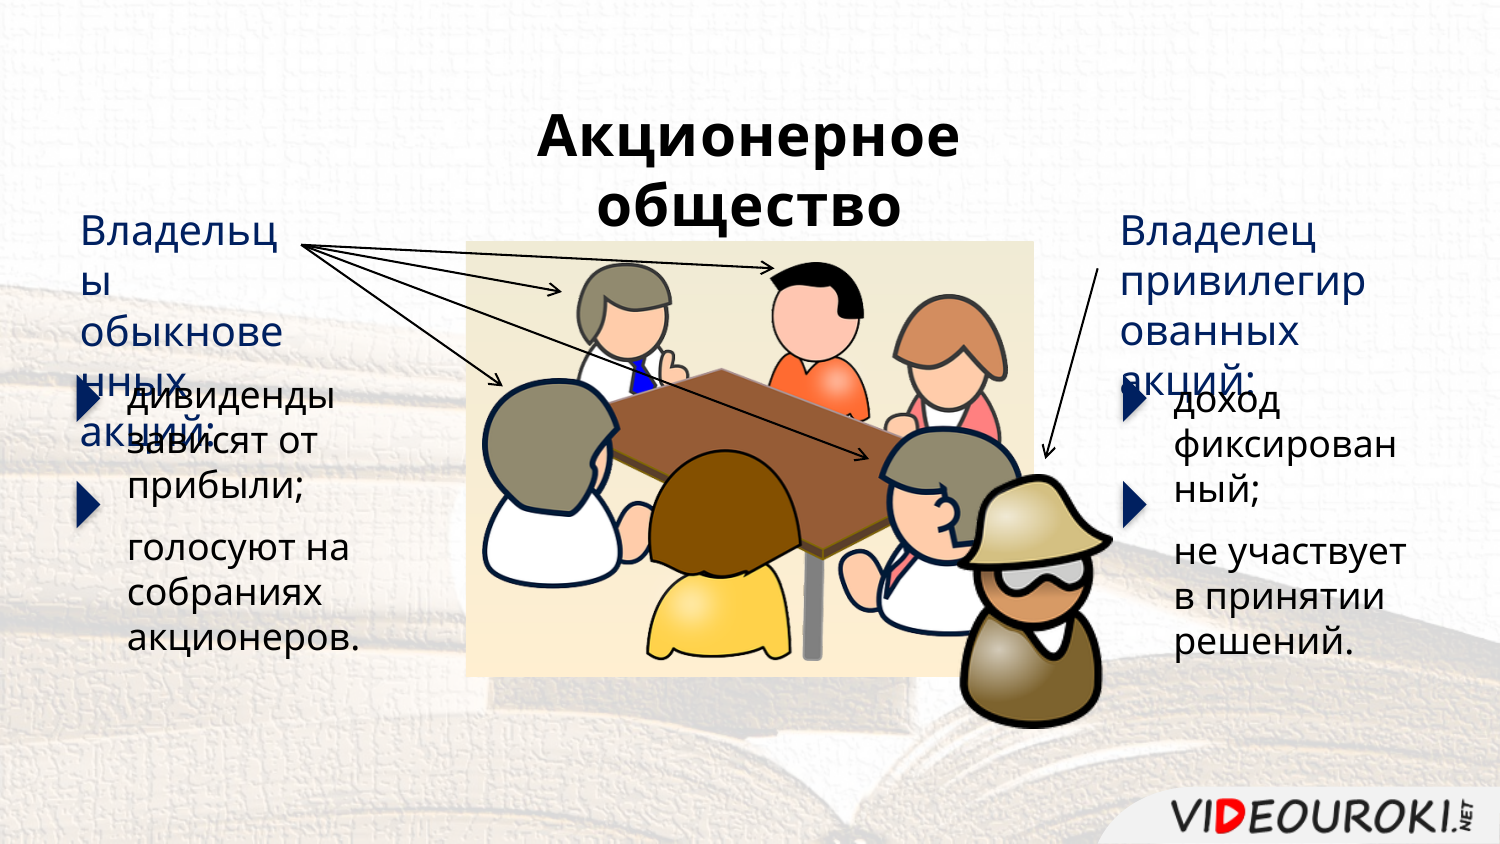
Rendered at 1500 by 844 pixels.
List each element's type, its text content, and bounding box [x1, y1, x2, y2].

text_box [1123, 480, 1147, 529]
picture [465, 241, 1113, 730]
text_box Акционерное общество [465, 90, 1035, 241]
text_box [76, 374, 101, 422]
text_box [1123, 374, 1147, 422]
text_box [76, 480, 101, 529]
text_box Владелец привилегированных акций: [1104, 196, 1407, 412]
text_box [1045, 268, 1098, 460]
text_box Владельцы обыкновенных акций: [64, 196, 302, 462]
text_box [300, 244, 870, 460]
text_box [300, 244, 775, 269]
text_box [1097, 786, 1500, 844]
text_box доход фиксированный; не участвует в принятии решений. [1158, 367, 1436, 670]
text_box дивиденды зависят от прибыли; голосуют на собраниях акционеров. [112, 363, 430, 666]
